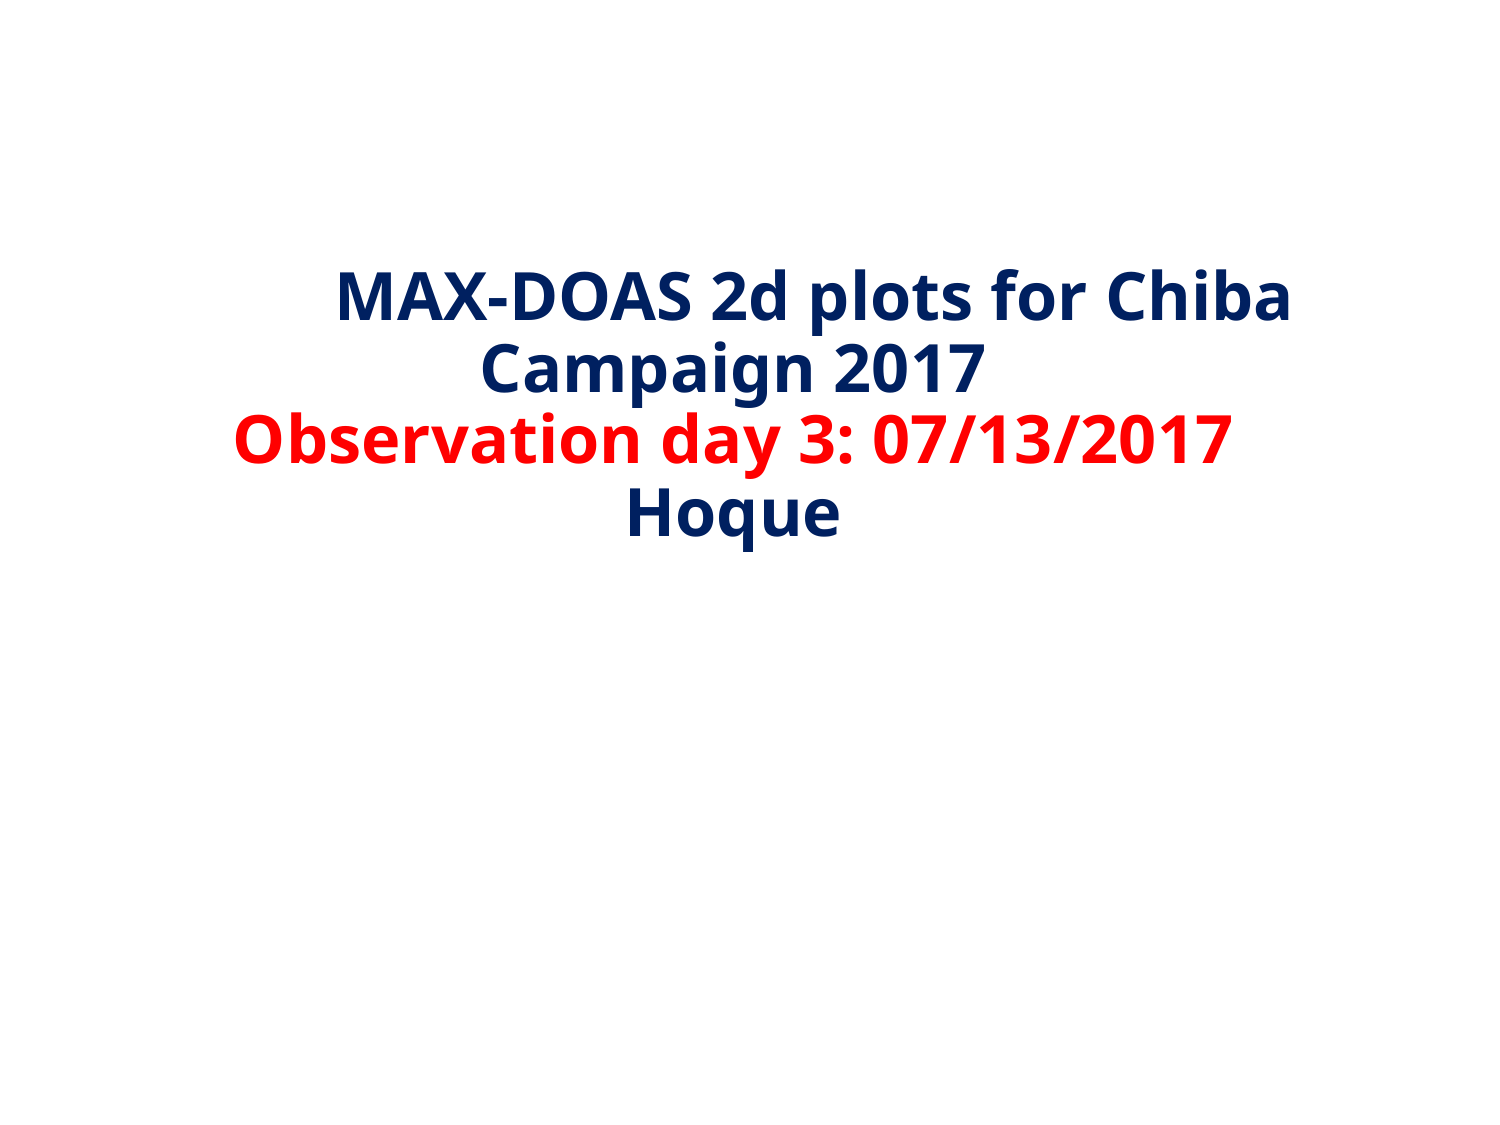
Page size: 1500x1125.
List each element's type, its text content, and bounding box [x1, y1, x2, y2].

title MAX-DOAS 2d plots for Chiba Campaign 2017 Observation day 3: 07/13/2017 Hoque [0, 324, 1467, 550]
